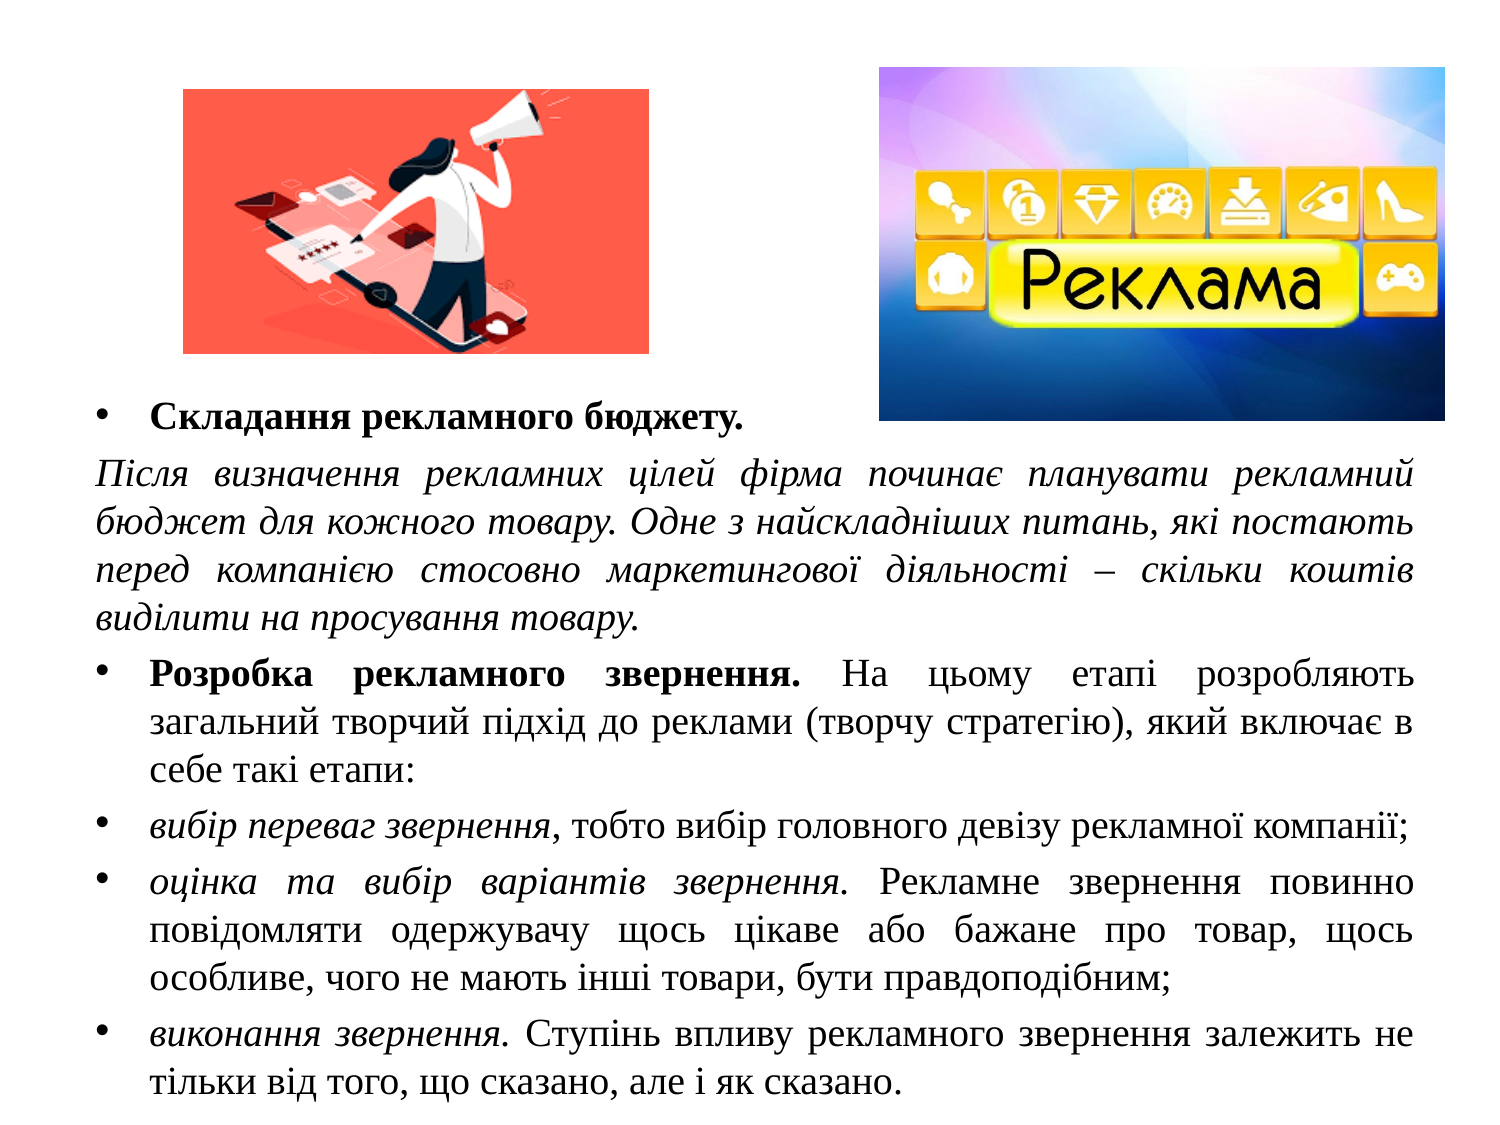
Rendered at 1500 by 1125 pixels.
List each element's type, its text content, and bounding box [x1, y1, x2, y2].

picture [879, 67, 1445, 422]
picture [182, 89, 649, 355]
list Складання рекламного бюджету. Після визначення рекламних цілей фірма починає планувати рекламний бюджет для кожного товару. Одне з найскладніших питань, які постають перед компанією стосовно маркетингової діяльності – скільки коштів виділити на просування товару. Розробка рекламного звернення. На цьому етапі розробляють загальний творчий підхід до реклами (творчу стратегію), який включає в себе такі етапи: вибір переваг звернення, тобто вибір головного девізу рекламної компанії; оцінка та вибір варіантів звернення. Рекламне звернення повинно повідомляти одержувачу щось цікаве або бажане про товар, щось особливе, чого не мають інші товари, бути правдоподібним; виконання звернення. Ступінь впливу рекламного звернення залежить не тільки від того, що сказано, але і як сказано. [80, 382, 1431, 1125]
